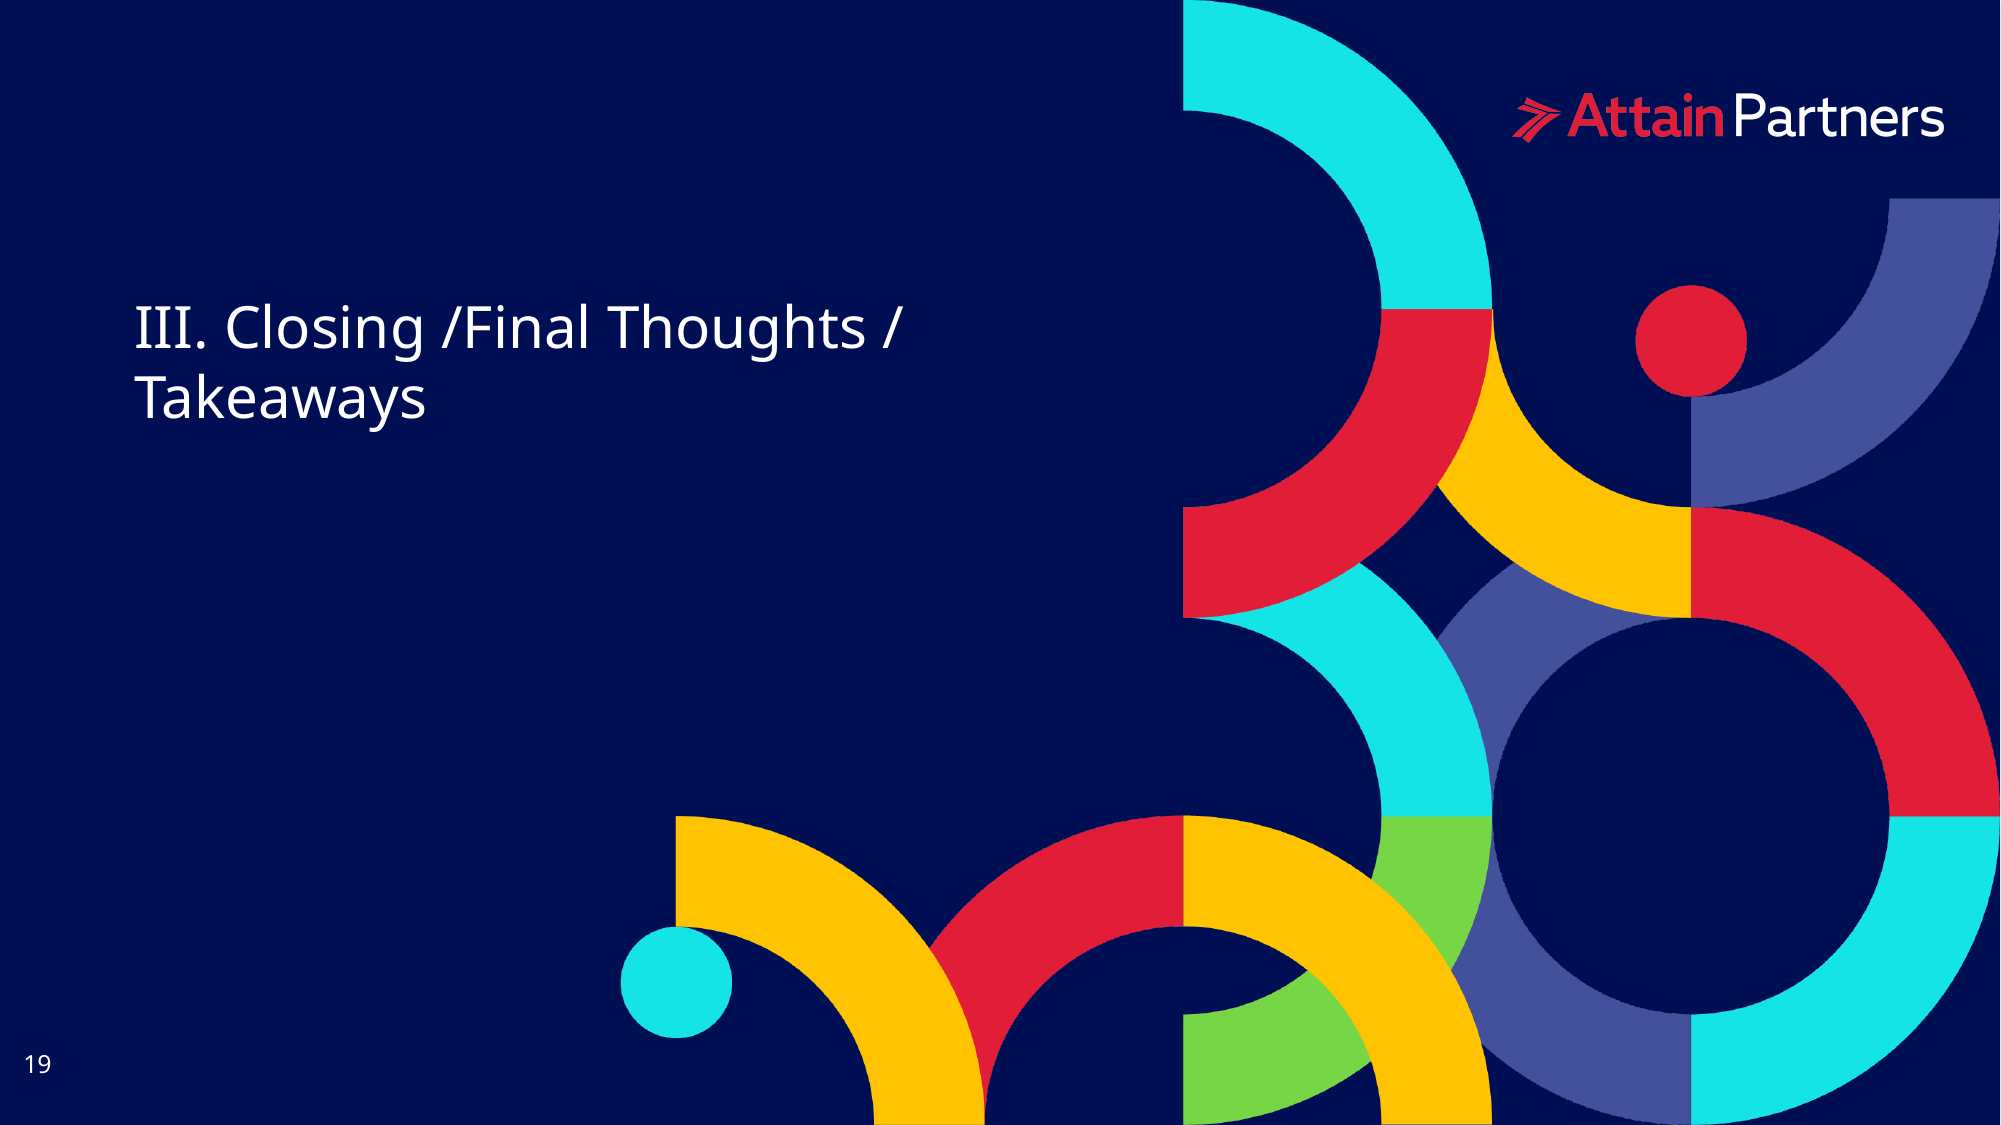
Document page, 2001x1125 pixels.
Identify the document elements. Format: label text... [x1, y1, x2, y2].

picture [620, 0, 2000, 1125]
text_box 19 [0, 1040, 67, 1089]
title III. Closing /Final Thoughts / Takeaways [119, 282, 1156, 592]
